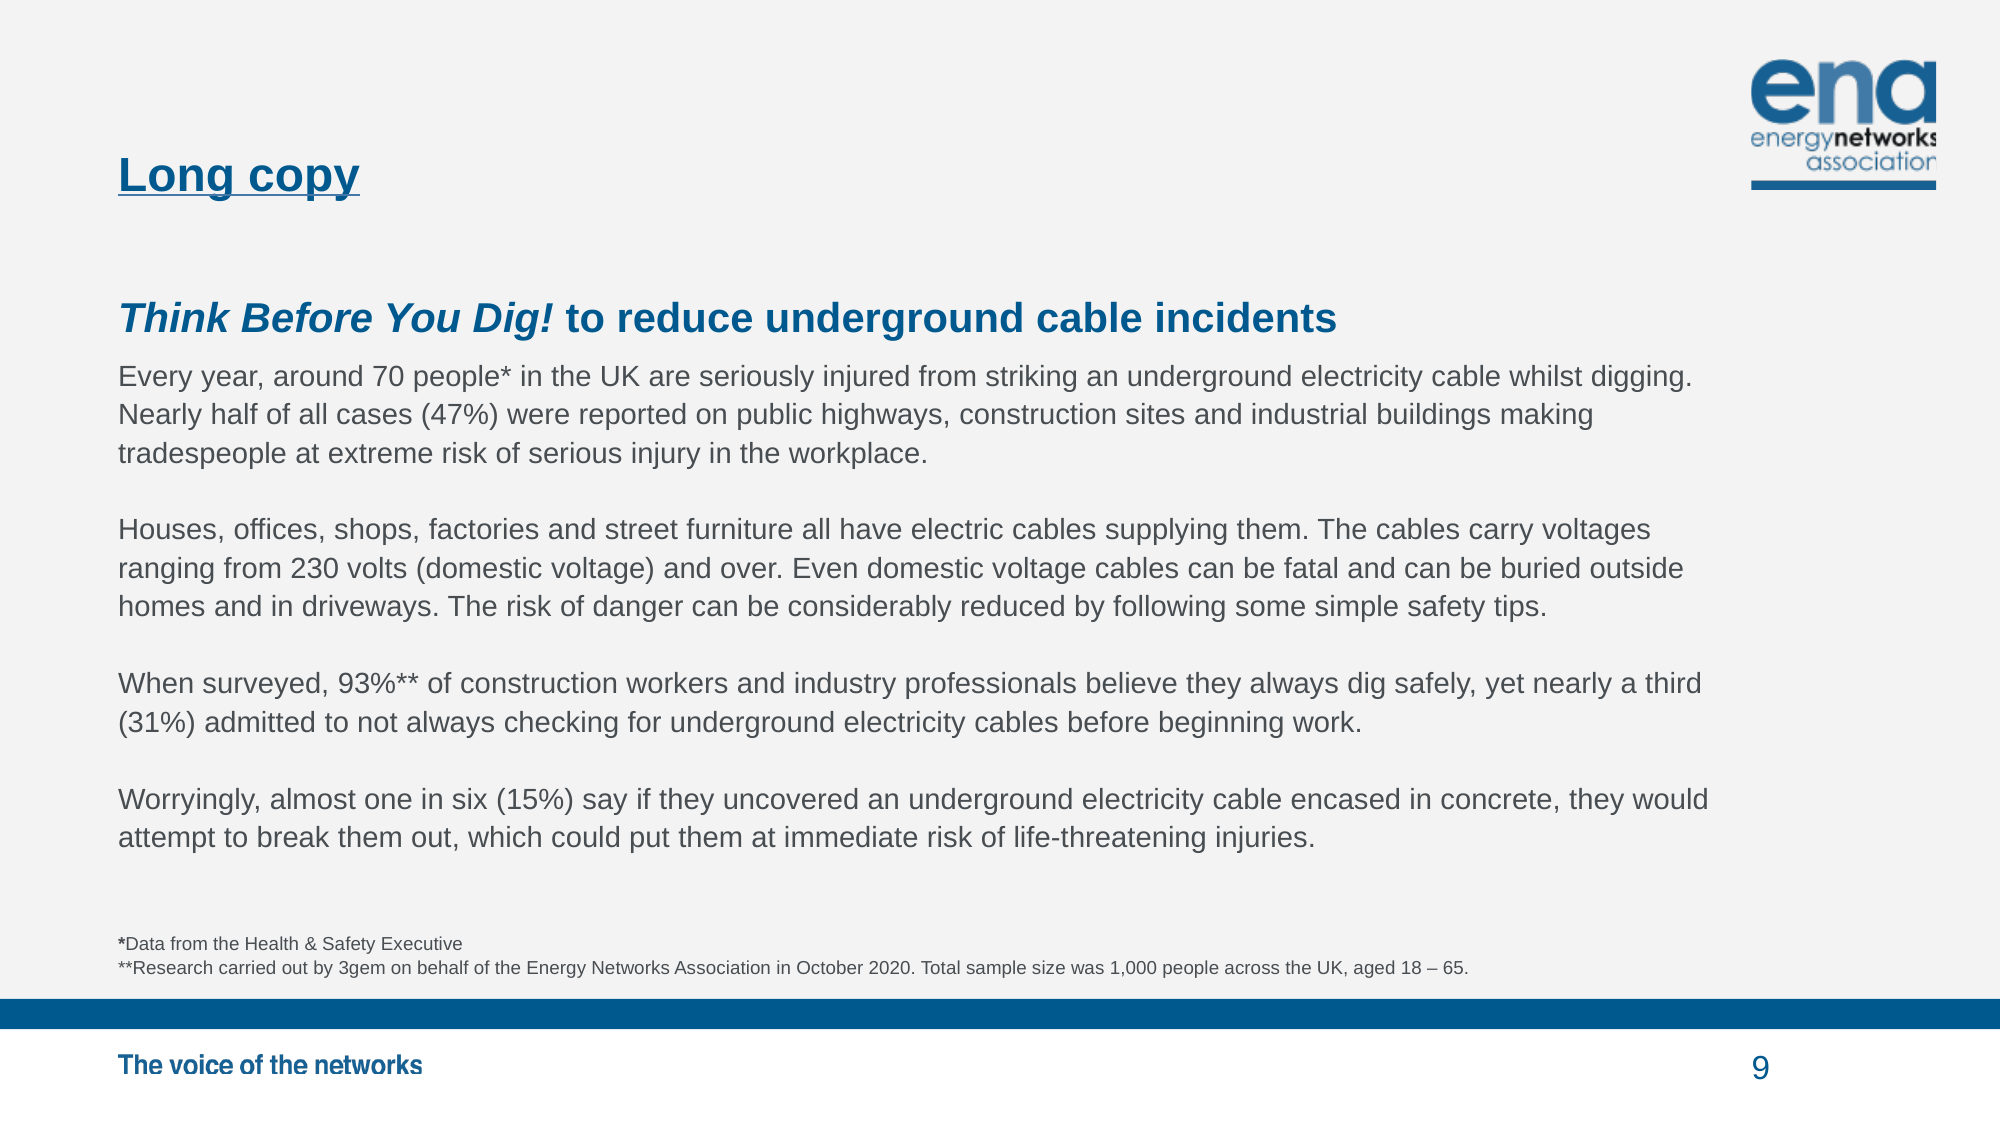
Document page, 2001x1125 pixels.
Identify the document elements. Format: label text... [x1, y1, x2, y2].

slide_number 9 [1751, 1036, 1937, 1096]
text_box *Data from the Health & Safety Executive **Research carried out by 3gem on behalf of the Energy Networks Association in October 2020. Total sample size was 1,000 people across the UK, aged 18 – 65. [118, 928, 1937, 974]
title Long copy [118, 47, 1595, 201]
list Think Before You Dig! to reduce underground cable incidents Every year, around 70 people* in the UK are seriously injured from striking an underground electricity cable whilst digging. Nearly half of all cases (47%) were reported on public highways, construction sites and industrial buildings making tradespeople at extreme risk of serious injury in the workplace. Houses, offices, shops, factories and street furniture all have electric cables supplying them. The cables carry voltages ranging from 230 volts (domestic voltage) and over. Even domestic voltage cables can be fatal and can be buried outside homes and in driveways. The risk of danger can be considerably reduced by following some simple safety tips. When surveyed, 93%** of construction workers and industry professionals believe they always dig safely, yet nearly a third (31%) admitted to not always checking for underground electricity cables before beginning work. Worryingly, almost one in six (15%) say if they uncovered an underground electricity cable encased in concrete, they would attempt to break them out, which could put them at immediate risk of life-threatening injuries. [118, 295, 1752, 928]
